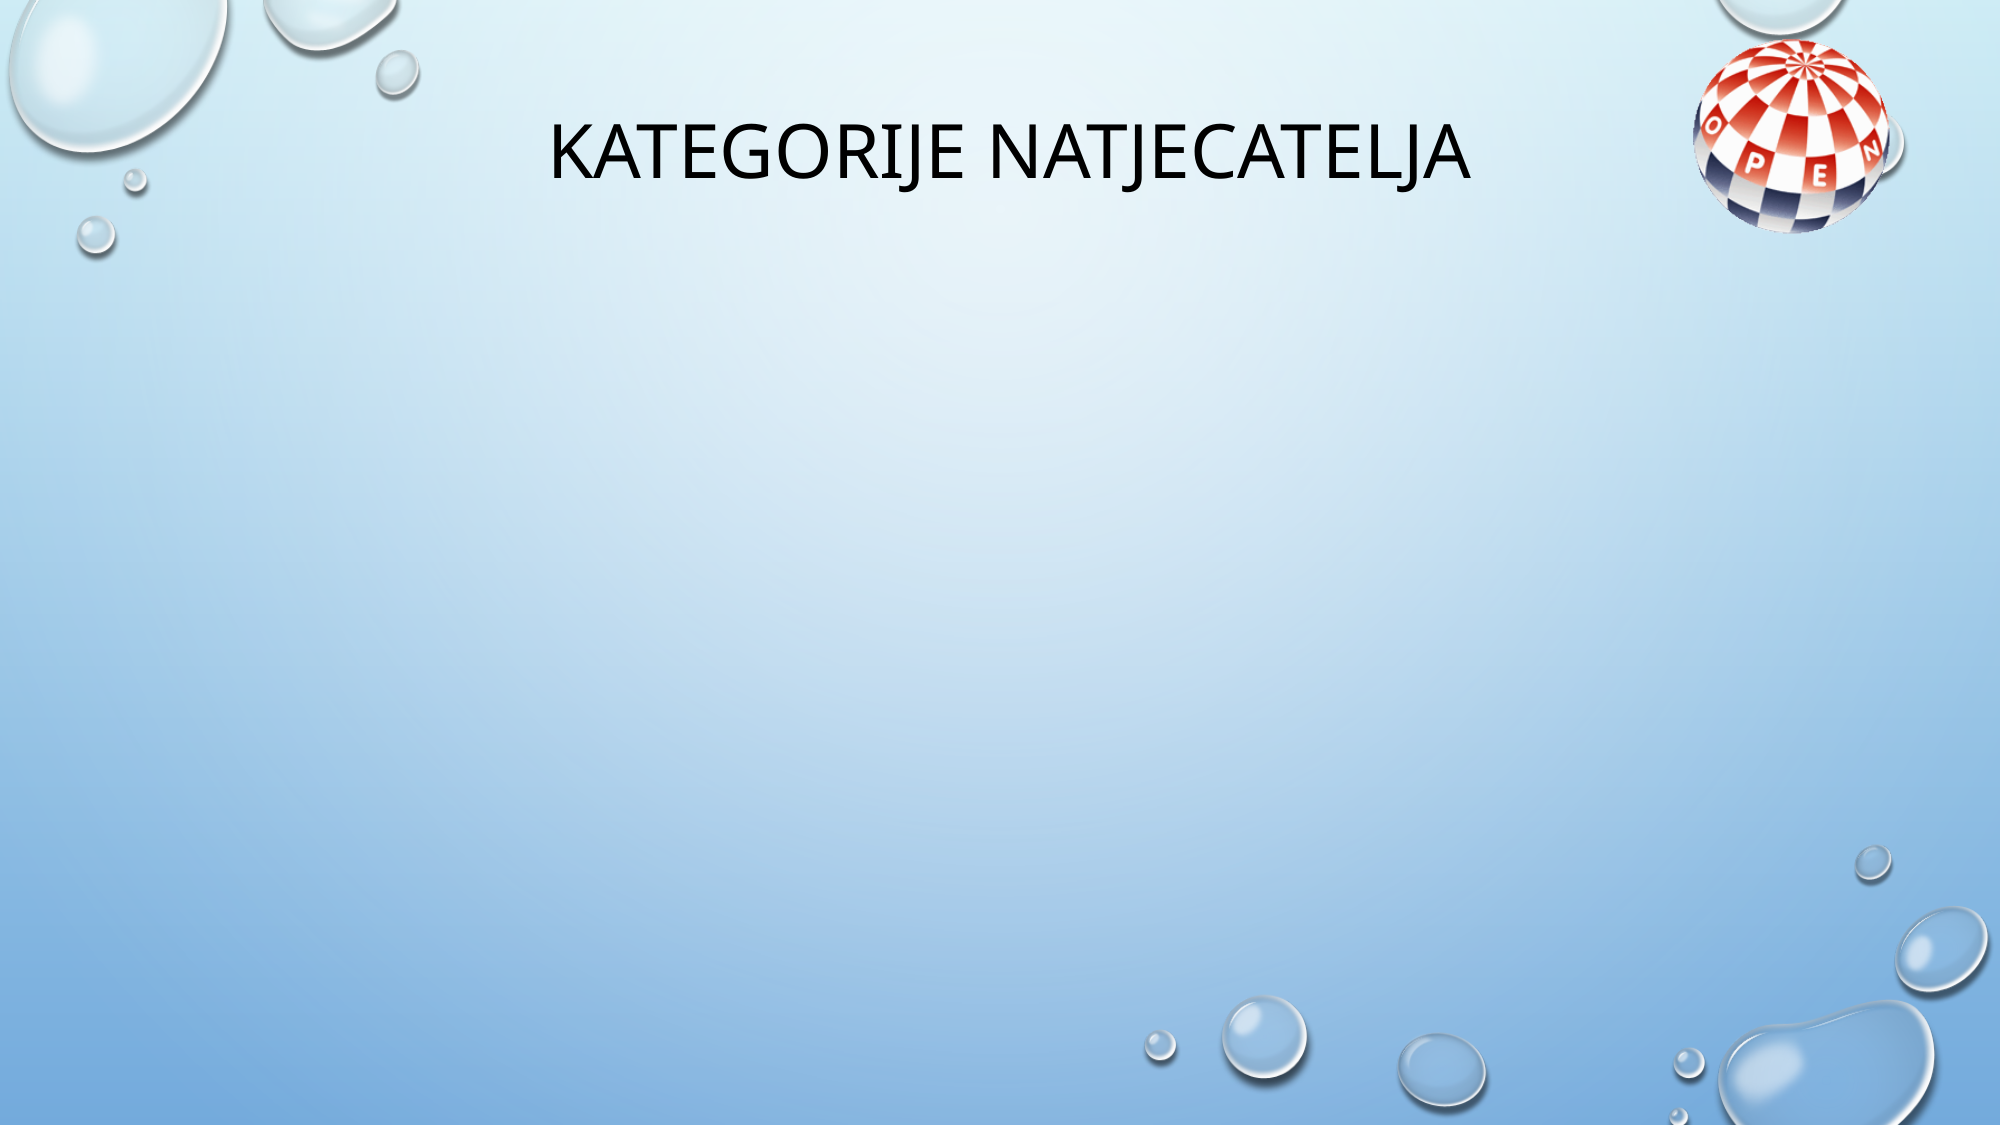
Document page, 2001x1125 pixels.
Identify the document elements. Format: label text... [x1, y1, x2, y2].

title Kategorije natjecatelja [153, 101, 1686, 208]
picture [0, 0, 2000, 1125]
